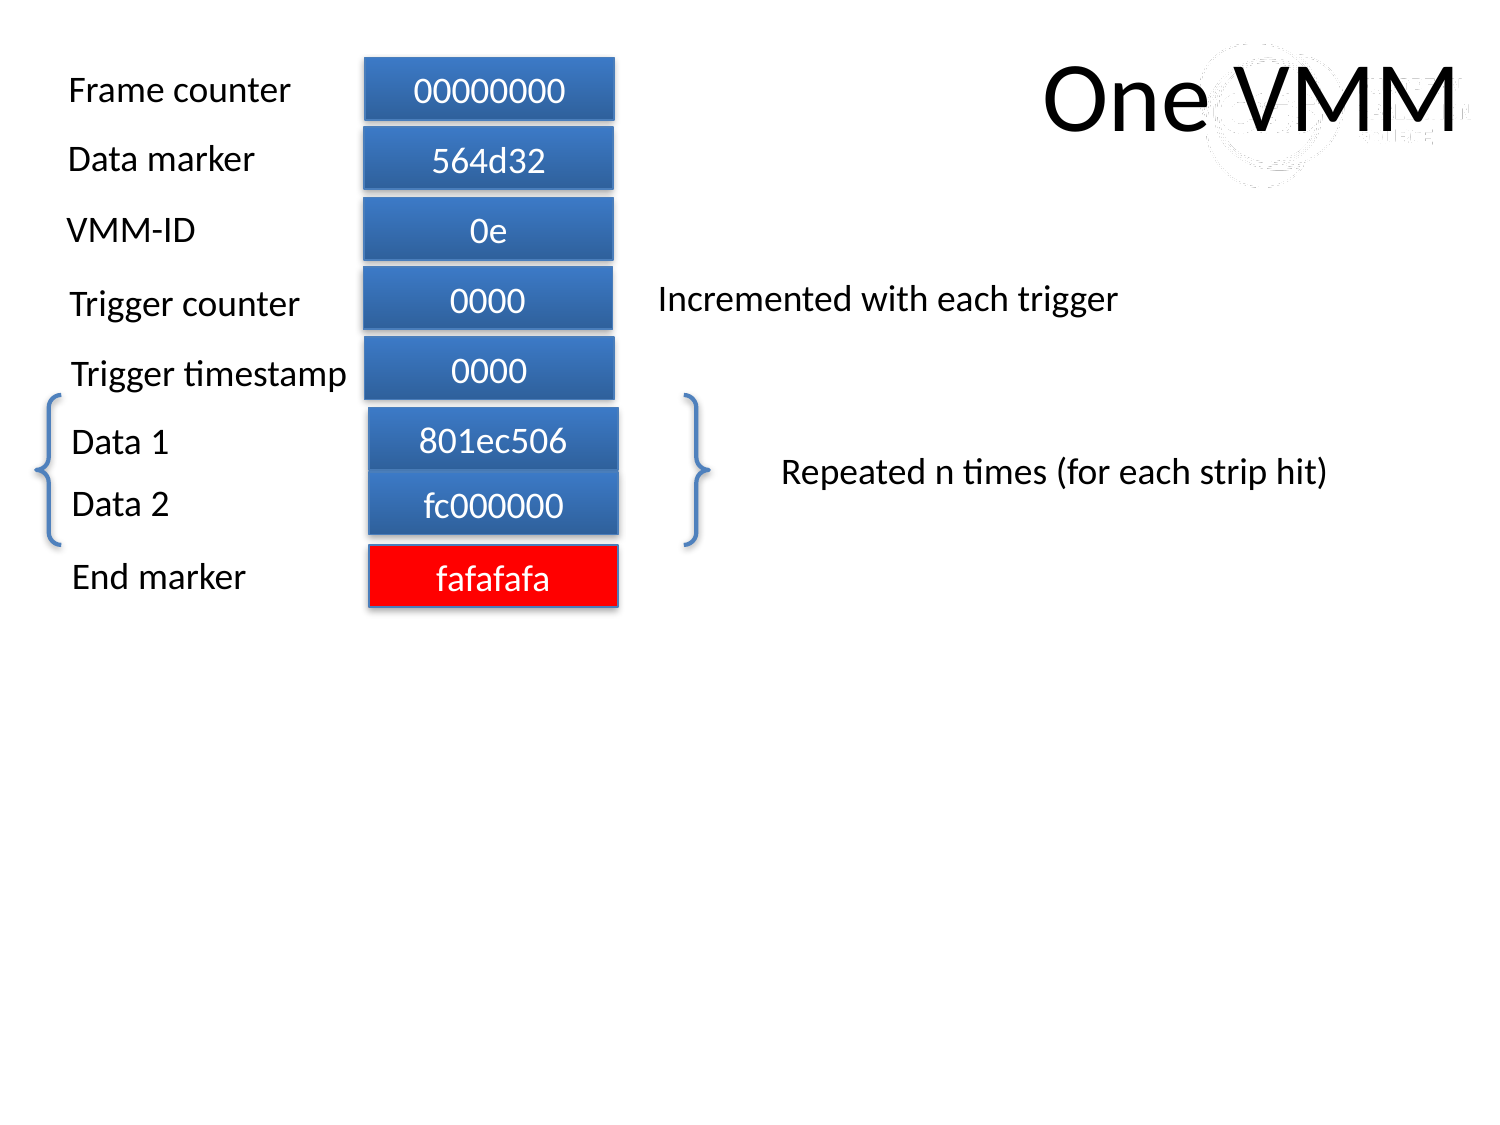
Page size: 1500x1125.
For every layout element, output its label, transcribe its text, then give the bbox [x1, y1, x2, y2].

text_box 0000 [363, 266, 613, 330]
text_box Frame counter [53, 57, 307, 118]
text_box Incremented with each trigger [643, 266, 1135, 327]
text_box End marker [57, 544, 262, 605]
text_box 0000 [364, 336, 615, 392]
picture [1198, 159, 1471, 188]
text_box One VMM [1027, 24, 1477, 159]
text_box Repeated n times (for each strip hit) [766, 439, 1344, 500]
text_box VMM-ID [51, 197, 211, 258]
text_box Trigger timestamp [56, 341, 363, 392]
text_box [34, 392, 711, 548]
text_box 0e [363, 197, 614, 261]
text_box 00000000 [364, 57, 615, 121]
text_box Trigger counter [54, 271, 316, 332]
text_box 564d32 [363, 126, 614, 190]
text_box fafafafa [368, 544, 619, 608]
text_box Data marker [53, 126, 271, 187]
